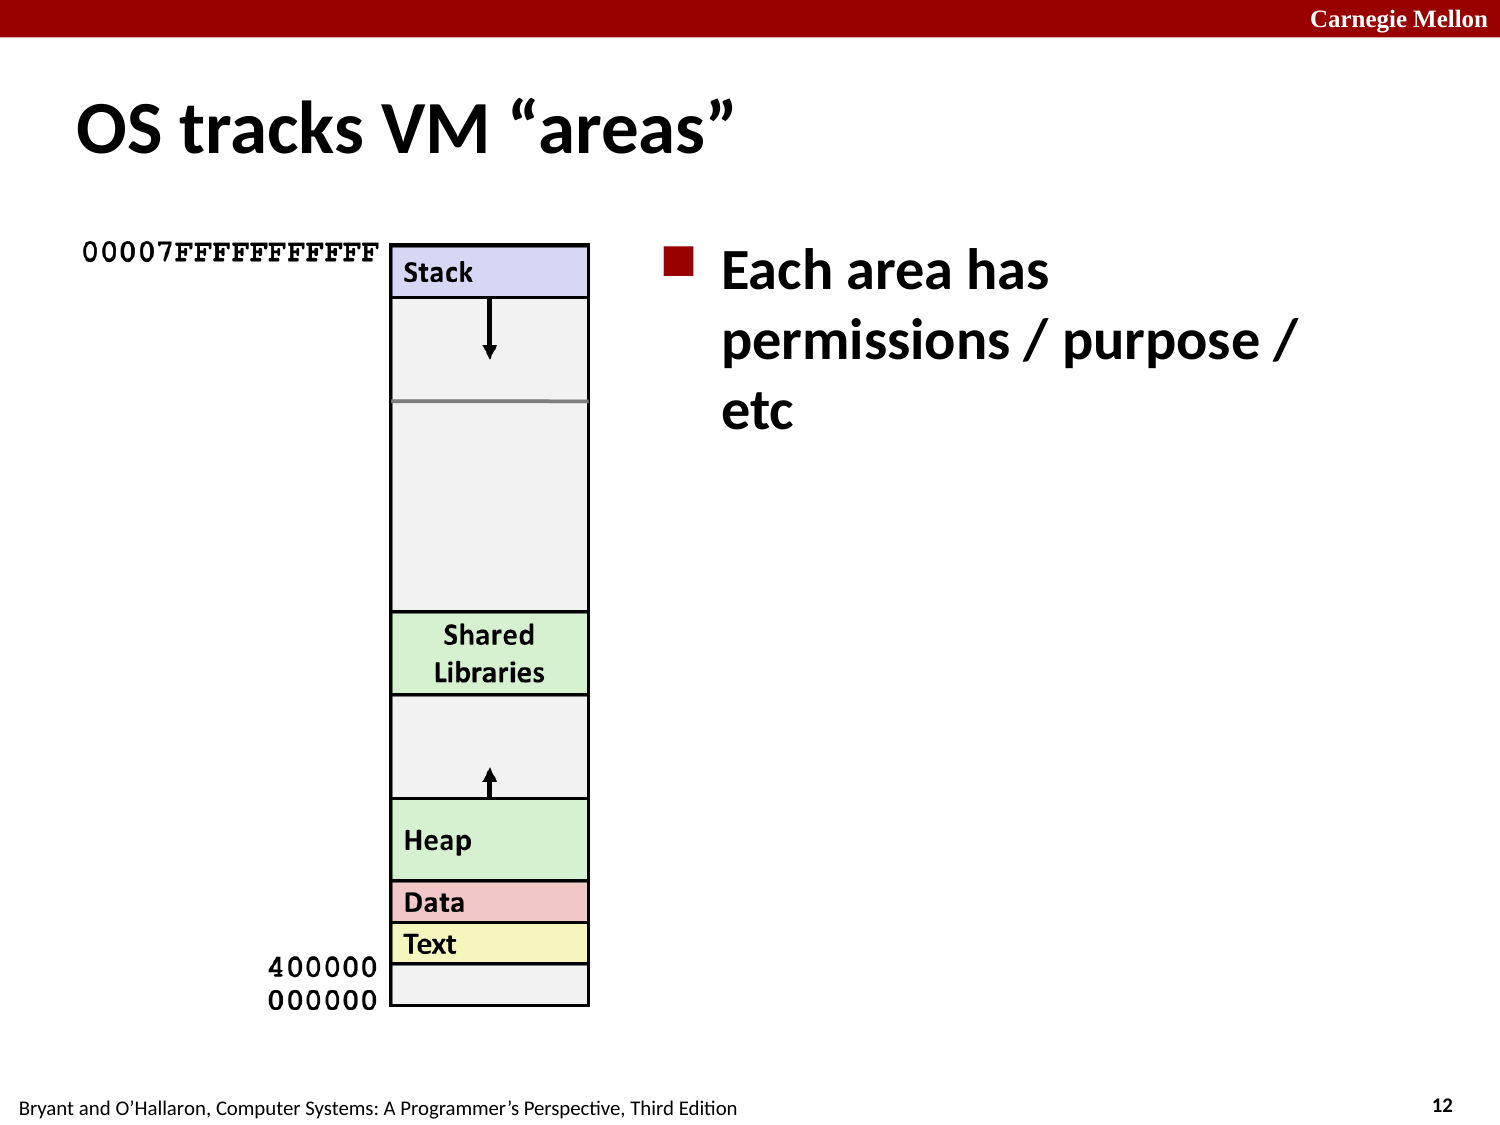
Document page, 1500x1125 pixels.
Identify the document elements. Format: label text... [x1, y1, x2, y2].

list Each area has permissions / purpose / etc [649, 223, 1401, 1040]
title OS tracks VM “areas” [61, 60, 1307, 187]
picture [61, 223, 590, 1040]
